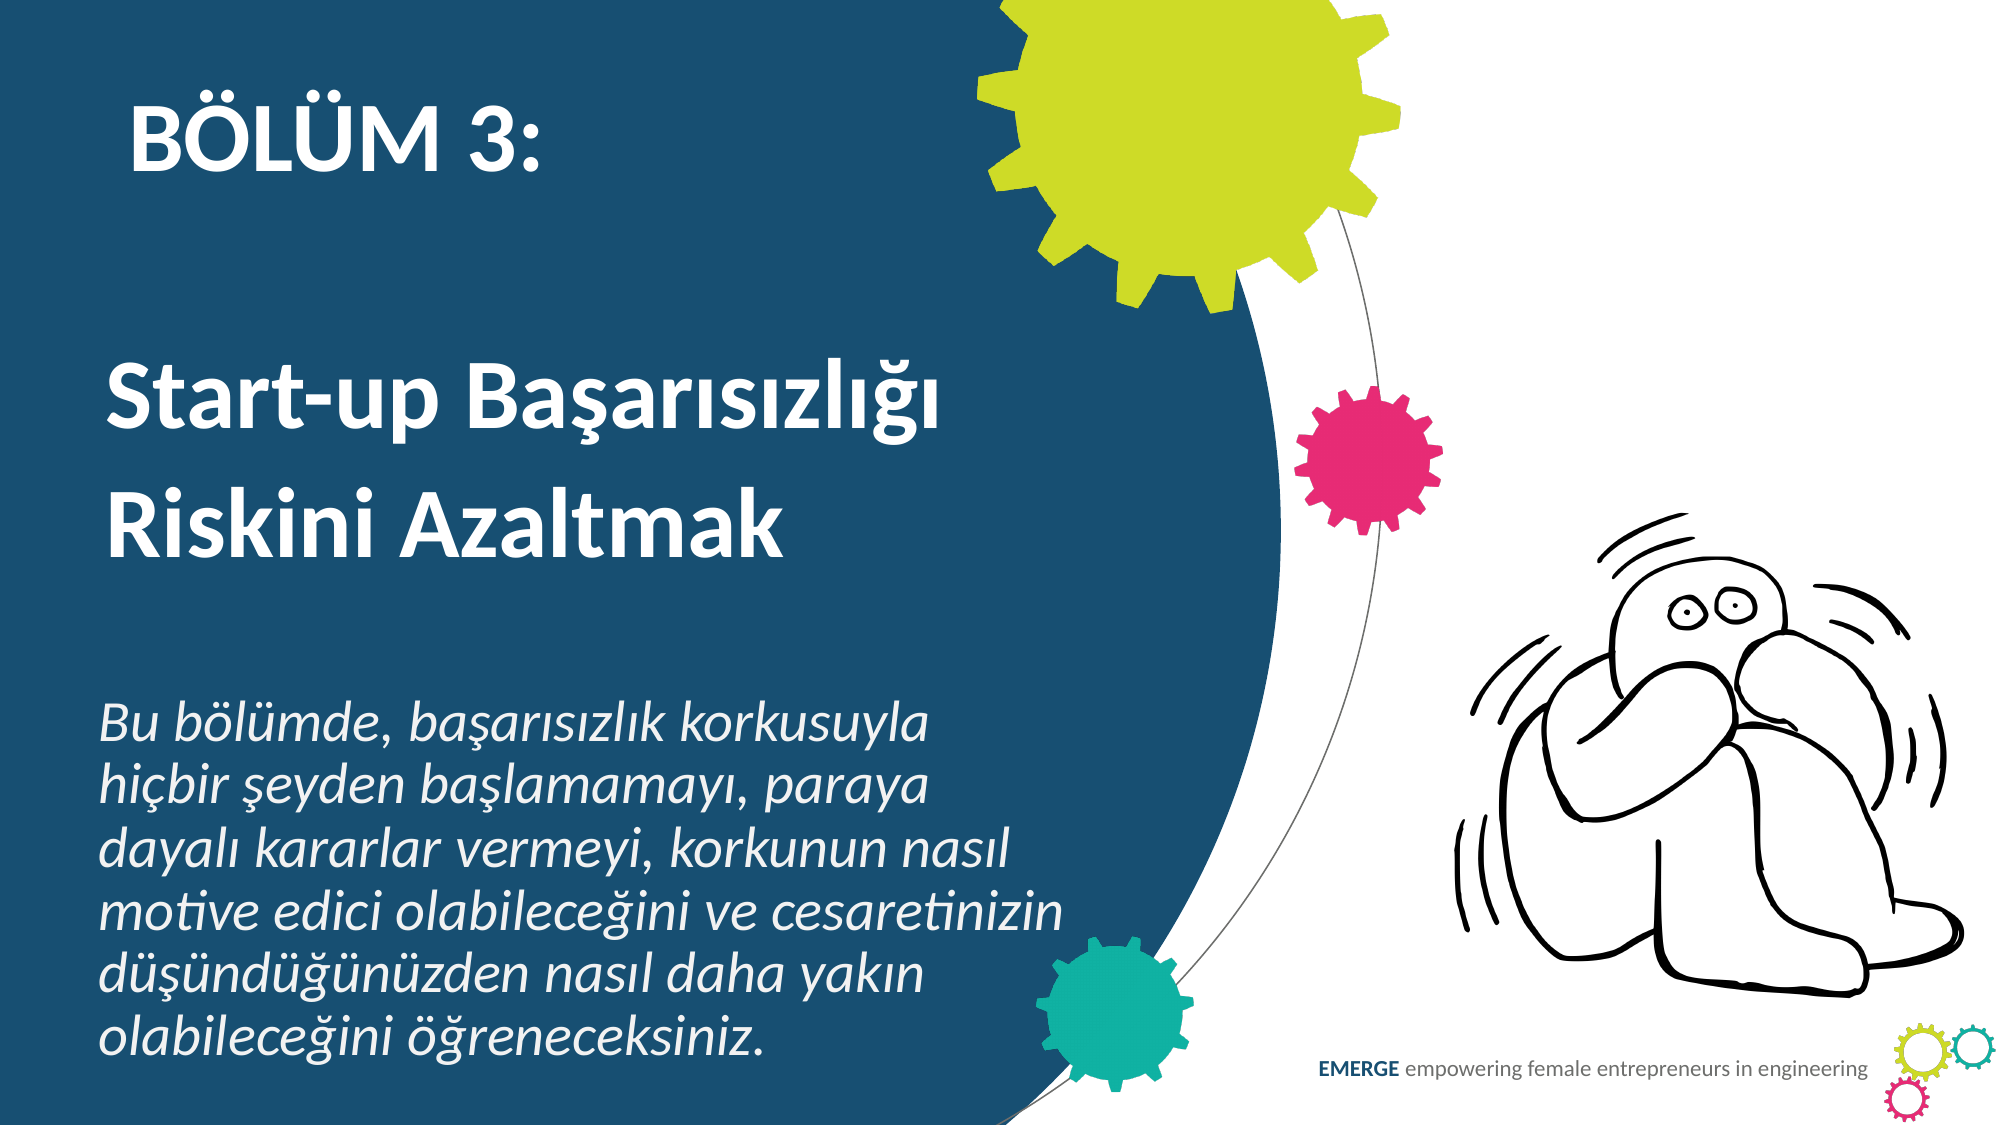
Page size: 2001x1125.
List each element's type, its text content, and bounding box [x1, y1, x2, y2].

picture [1287, 382, 2001, 1125]
picture [1089, 930, 1203, 1098]
list BÖLÜM 3: Start-up Başarısızlığı Riskini Azaltmak [90, 114, 1156, 550]
picture [929, 0, 1447, 360]
text_box Bu bölümde, başarısızlık korkusuyla hiçbir şeyden başlamamayı, paraya dayalı kararlar vermeyi, korkunun nasıl motive edici olabileceğini ve cesaretinizin düşündüğünüzden nasıl daha yakın olabileceğini öğreneceksiniz. [83, 683, 1089, 1125]
